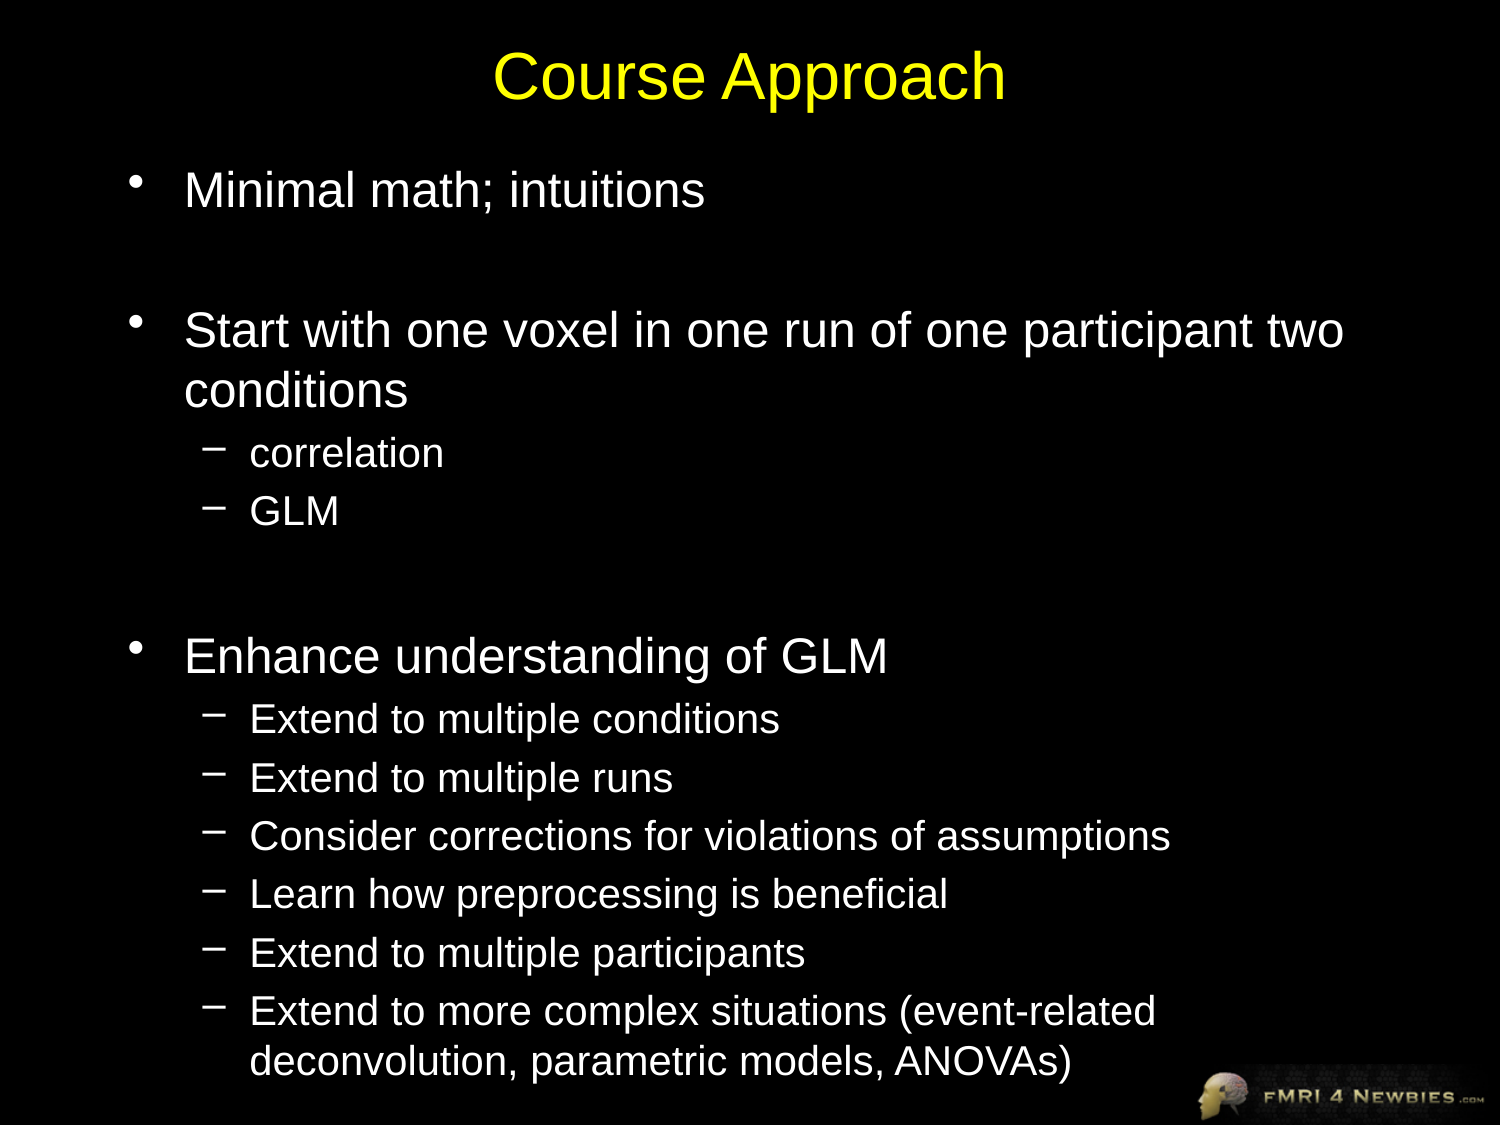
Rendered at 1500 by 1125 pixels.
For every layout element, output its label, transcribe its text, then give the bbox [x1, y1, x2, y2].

picture [1180, 1064, 1500, 1125]
title Course Approach [112, 24, 1388, 121]
list Minimal math; intuitions Start with one voxel in one run of one participant two conditions correlation GLM Enhance understanding of GLM Extend to multiple conditions Extend to multiple runs Consider corrections for violations of assumptions Learn how preprocessing is beneficial Extend to multiple participants Extend to more complex situations (event-related deconvolution, parametric models, ANOVAs) [112, 149, 1388, 1000]
